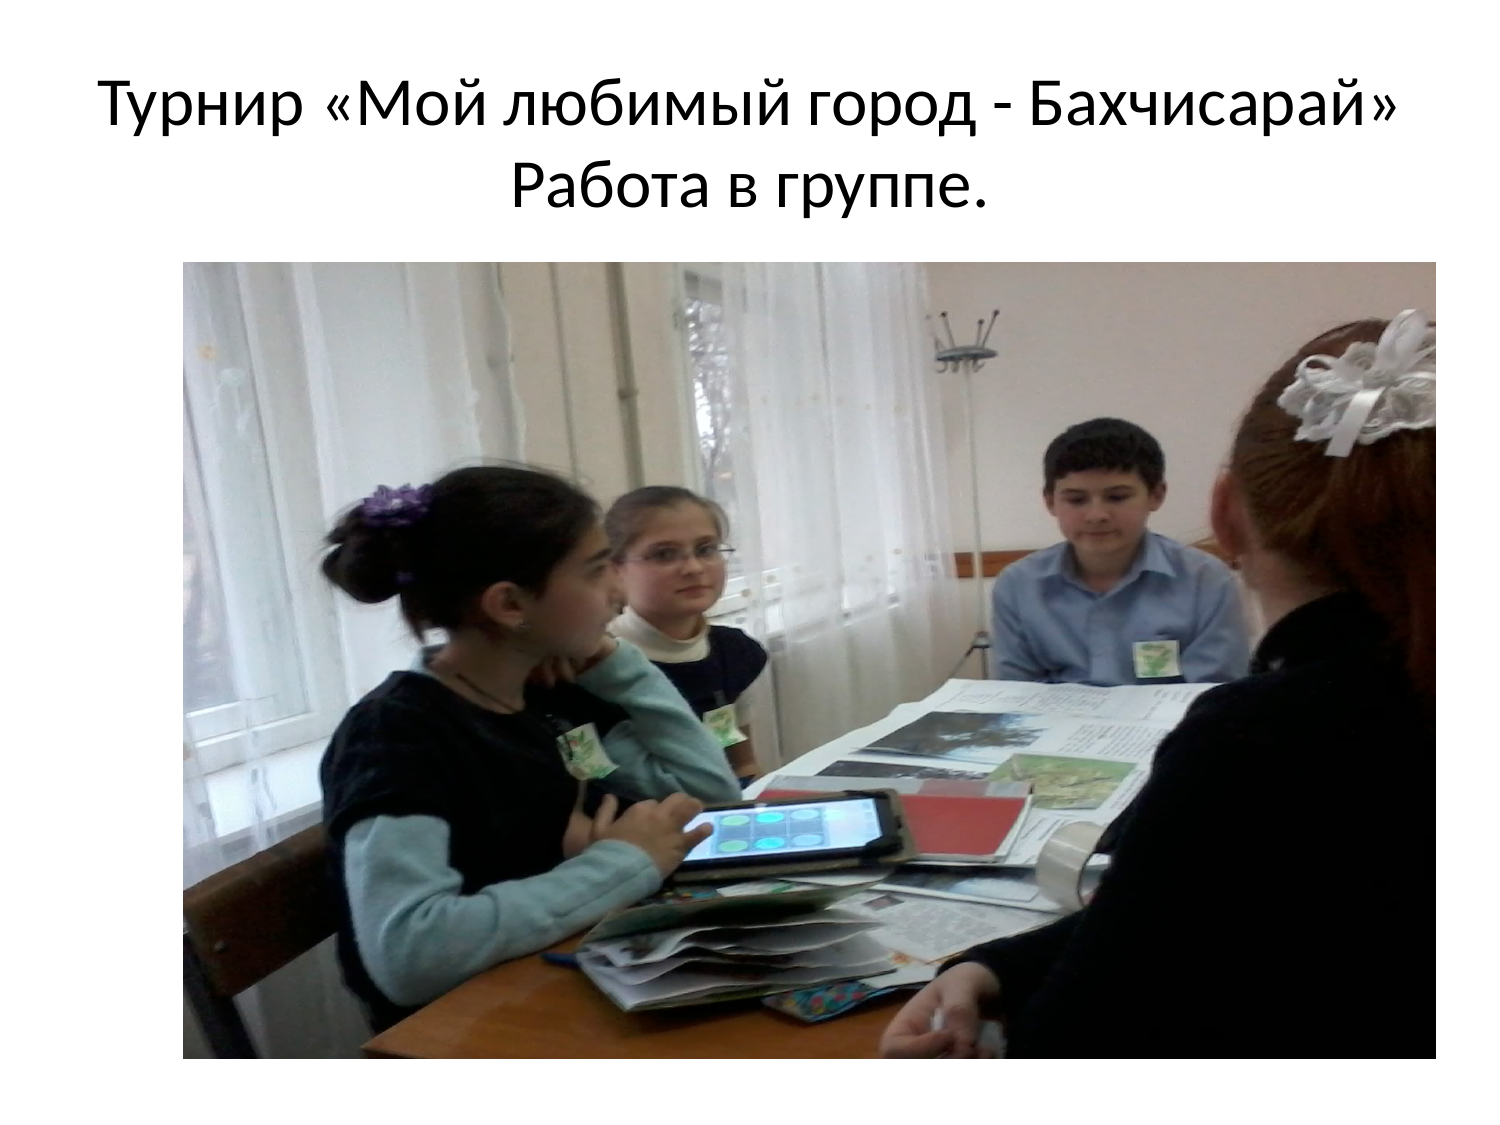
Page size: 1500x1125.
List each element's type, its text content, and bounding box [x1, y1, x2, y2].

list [182, 262, 1436, 1059]
title Турнир «Мой любимый город - Бахчисарай» Работа в группе. [75, 45, 1425, 233]
